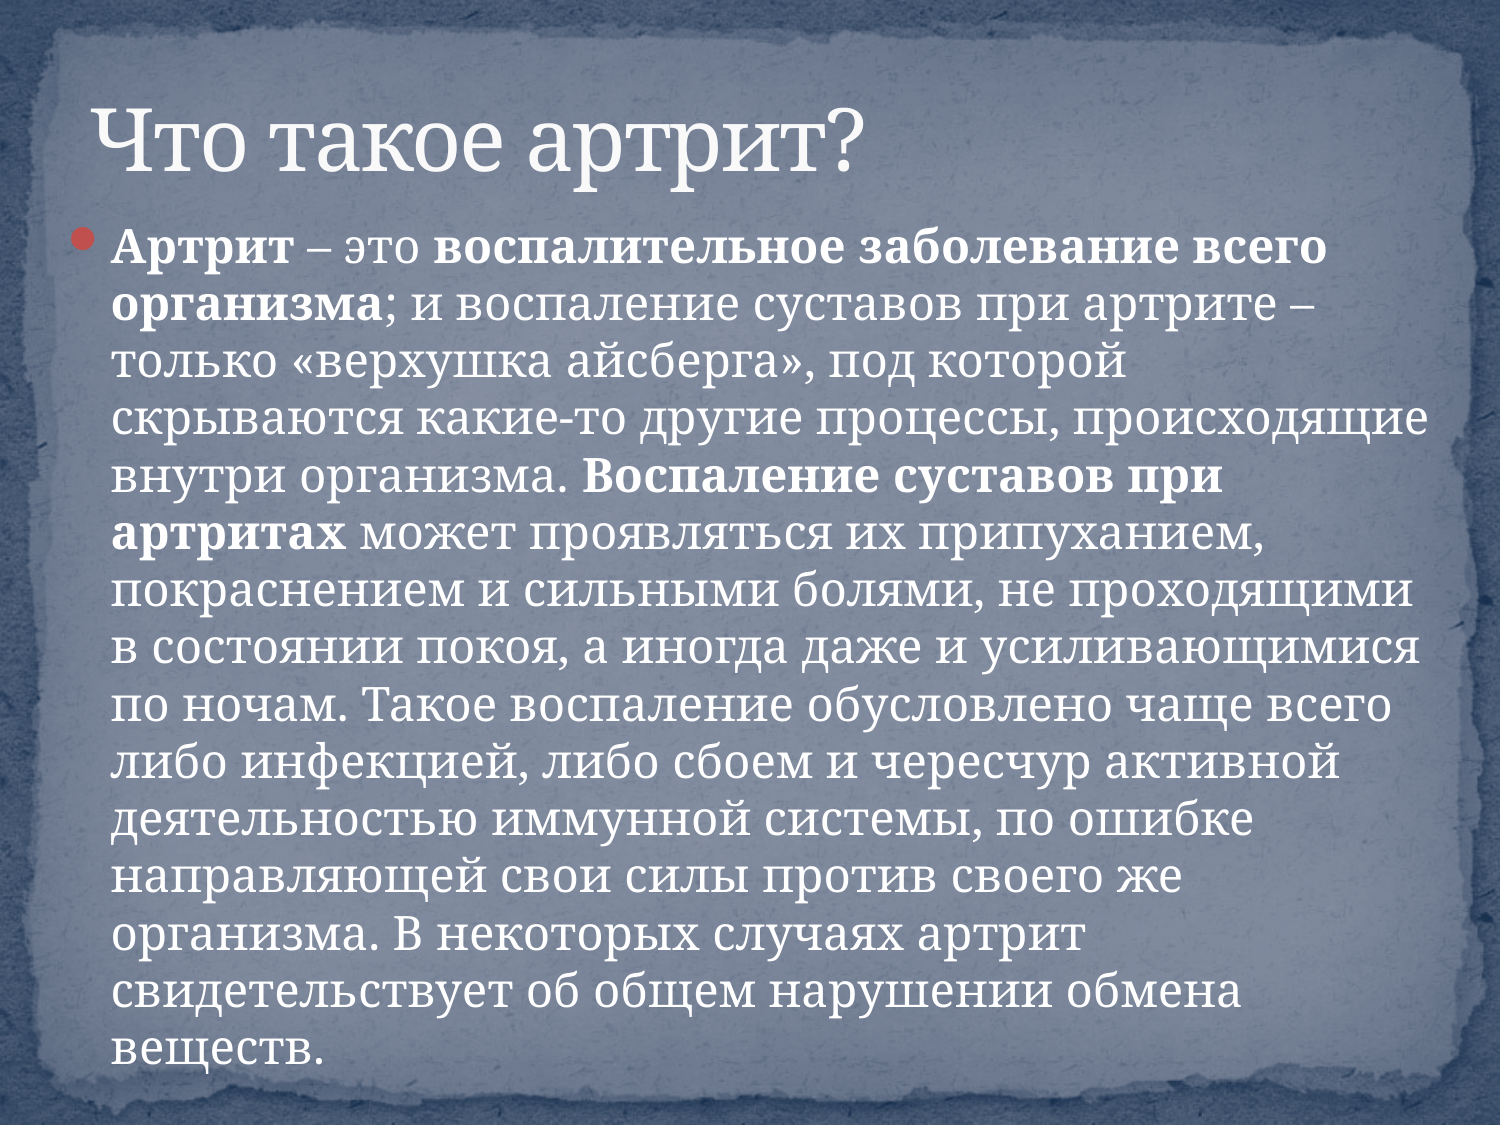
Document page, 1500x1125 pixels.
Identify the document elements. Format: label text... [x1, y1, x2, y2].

list Артрит – это воспалительное заболевание всего организма; и воспаление суставов при артрите – только «верхушка айсберга», под которой скрываются какие-то другие процессы, происходящие внутри организма. Воспаление суставов при артритах может проявляться их припуханием, покраснением и сильными болями, не проходящими в состоянии покоя, а иногда даже и усиливающимися по ночам. Такое воспаление обусловлено чаще всего либо инфекцией, либо сбоем и чересчур активной деятельностью иммунной системы, по ошибке направляющей свои силы против своего же организма. В некоторых случаях артрит свидетельствует об общем нарушении обмена веществ. [53, 208, 1447, 1083]
title Что такое артрит? [74, 24, 1425, 197]
